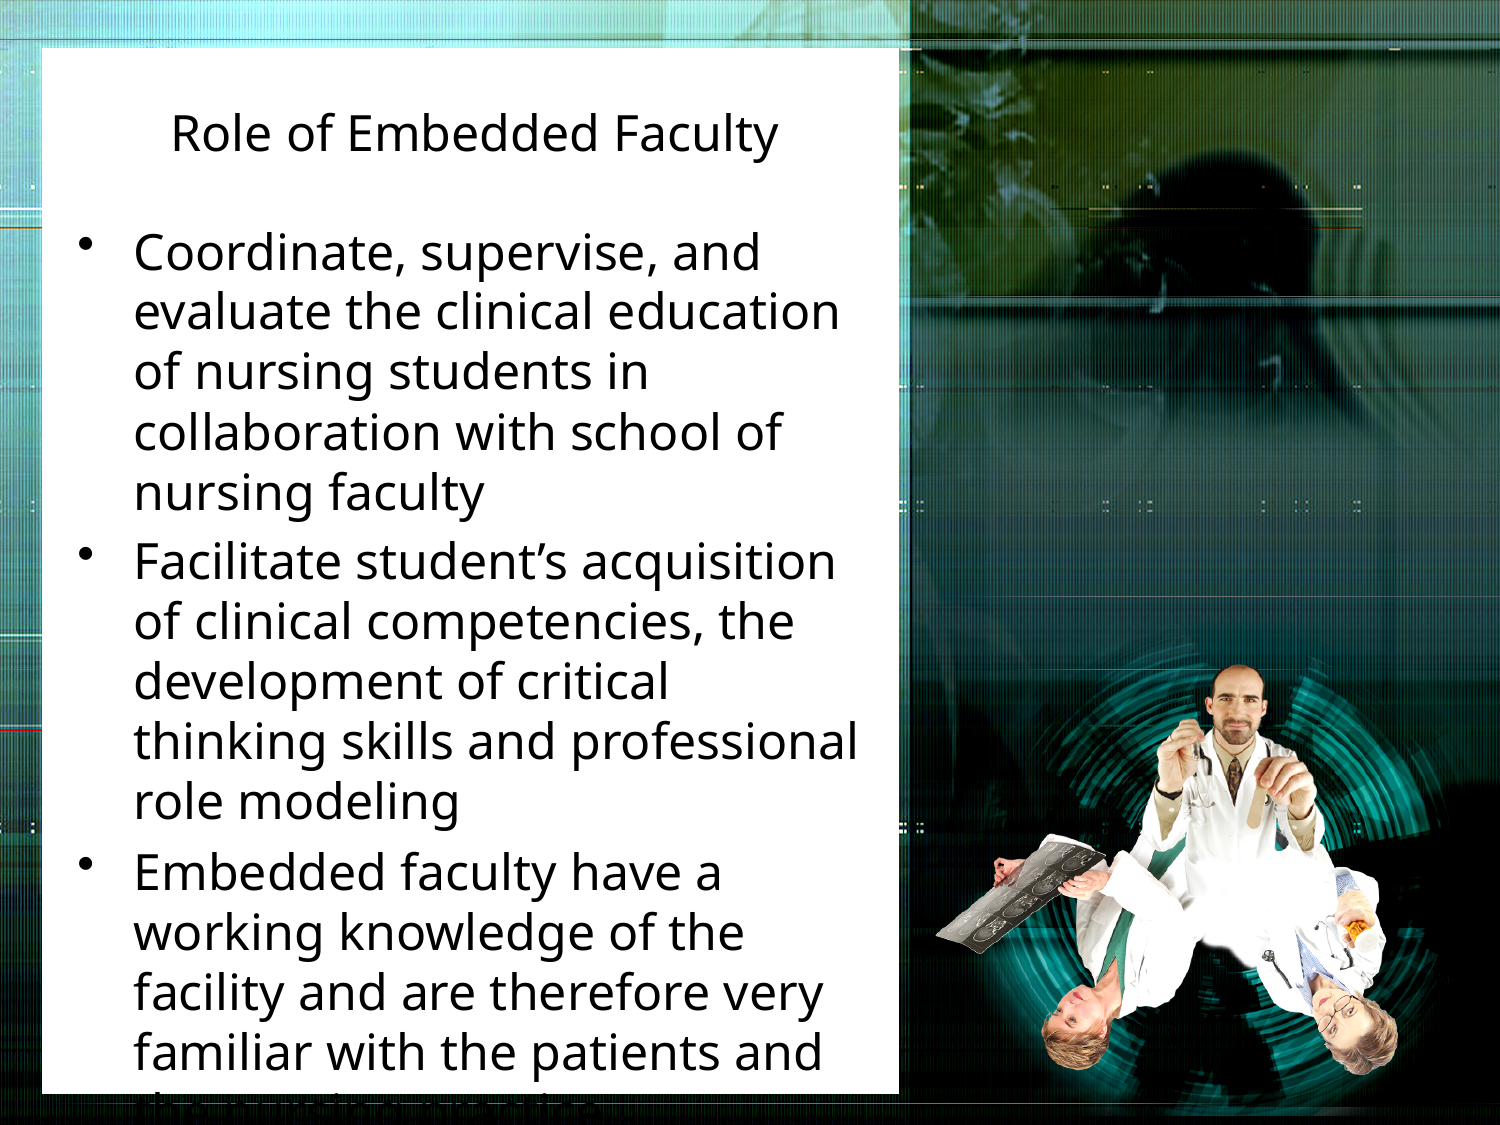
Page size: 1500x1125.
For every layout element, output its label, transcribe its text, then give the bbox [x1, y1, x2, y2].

title Role of Embedded Faculty [62, 62, 888, 201]
list Coordinate, supervise, and evaluate the clinical education of nursing students in collaboration with school of nursing faculty Facilitate student’s acquisition of clinical competencies, the development of critical thinking skills and professional role modeling Embedded faculty have a working knowledge of the facility and are therefore very familiar with the patients and the nursing practice [62, 212, 888, 1076]
picture [0, 0, 1500, 1125]
